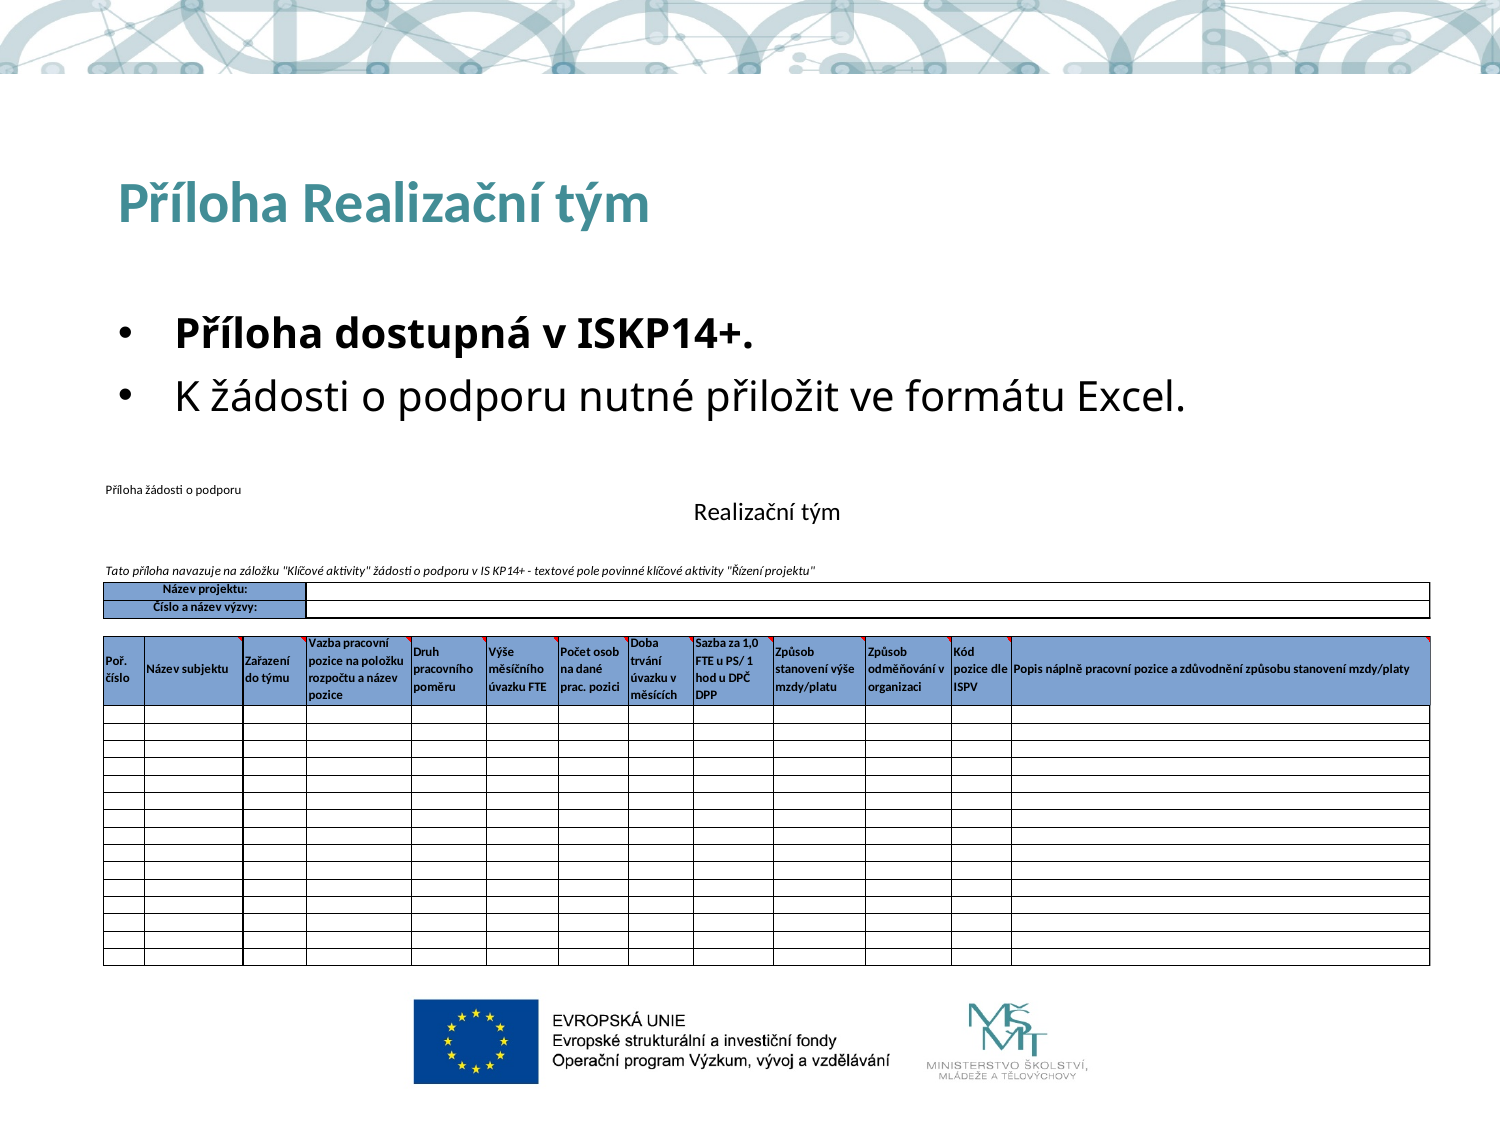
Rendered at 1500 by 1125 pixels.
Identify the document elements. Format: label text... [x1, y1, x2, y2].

picture [0, 0, 1500, 74]
list Příloha dostupná v ISKP14+. K žádosti o podporu nutné přiložit ve formátu Excel. [103, 299, 1397, 465]
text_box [103, 465, 1432, 967]
title Příloha Realizační tým [103, 129, 1397, 278]
picture [371, 967, 1129, 1125]
